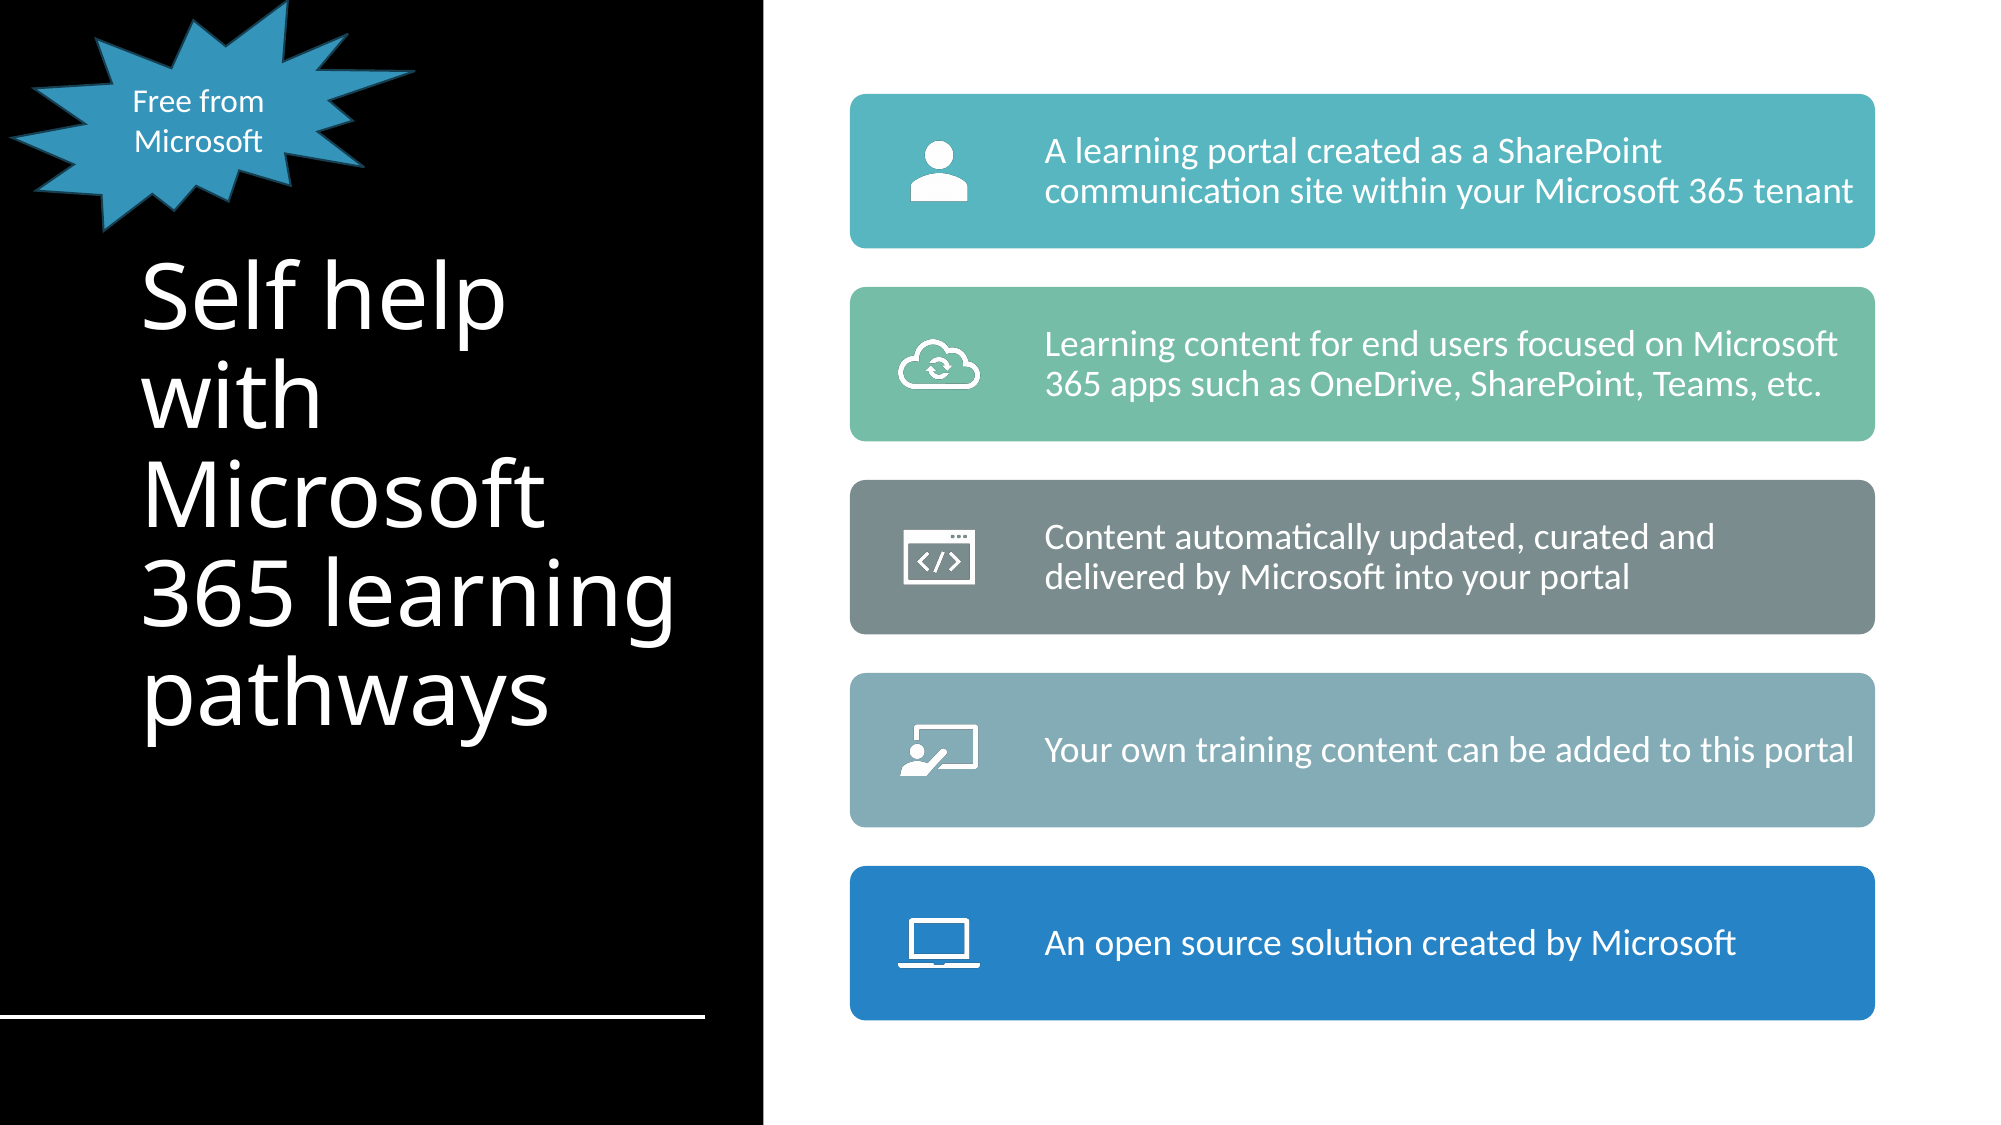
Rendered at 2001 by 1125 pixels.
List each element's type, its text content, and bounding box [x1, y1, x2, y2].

text_box [896, 900, 983, 987]
text_box A learning portal created as a SharePoint communication site within your Microsoft 365 tenant [1028, 93, 1876, 249]
text_box [849, 286, 1028, 442]
text_box [896, 707, 983, 794]
title Self help with Microsoft 365 learning pathways [125, 91, 711, 905]
text_box [849, 865, 1028, 1021]
text_box [849, 672, 1028, 828]
text_box [849, 479, 1028, 635]
text_box Learning content for end users focused on Microsoft 365 apps such as OneDrive, SharePoint, Teams, etc. [1028, 286, 1876, 442]
text_box An open source solution created by Microsoft [1028, 865, 1876, 1021]
text_box [0, 0, 764, 1125]
text_box Your own training content can be added to this portal [1028, 672, 1876, 828]
text_box [896, 514, 983, 601]
text_box [896, 128, 983, 215]
text_box [896, 321, 983, 408]
text_box Free from Microsoft [8, 0, 416, 234]
text_box Content automatically updated, curated and delivered by Microsoft into your portal [1028, 479, 1876, 635]
text_box [849, 93, 1028, 249]
